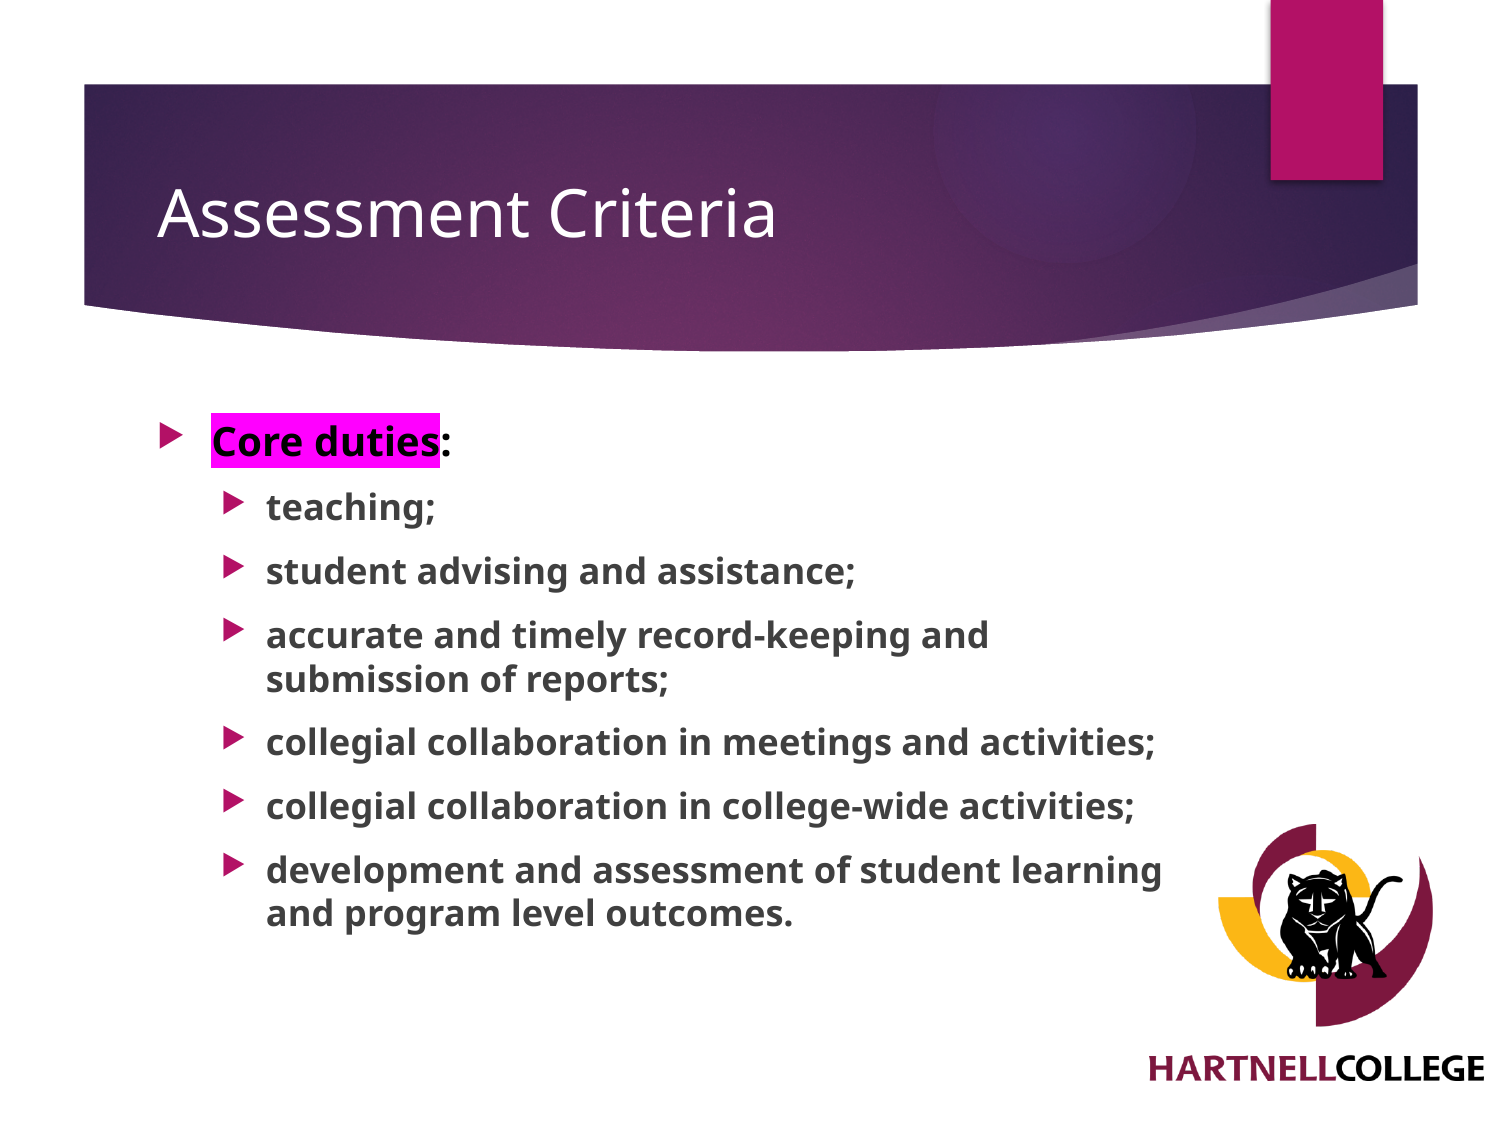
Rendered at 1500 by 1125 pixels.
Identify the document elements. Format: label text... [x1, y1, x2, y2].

title Assessment Criteria [142, 152, 1183, 269]
picture [1149, 824, 1485, 1081]
list Core duties: teaching; student advising and assistance; accurate and timely record-keeping and submission of reports; collegial collaboration in meetings and activities; collegial collaboration in college-wide activities; development and assessment of student learning and program level outcomes. [141, 408, 1183, 988]
